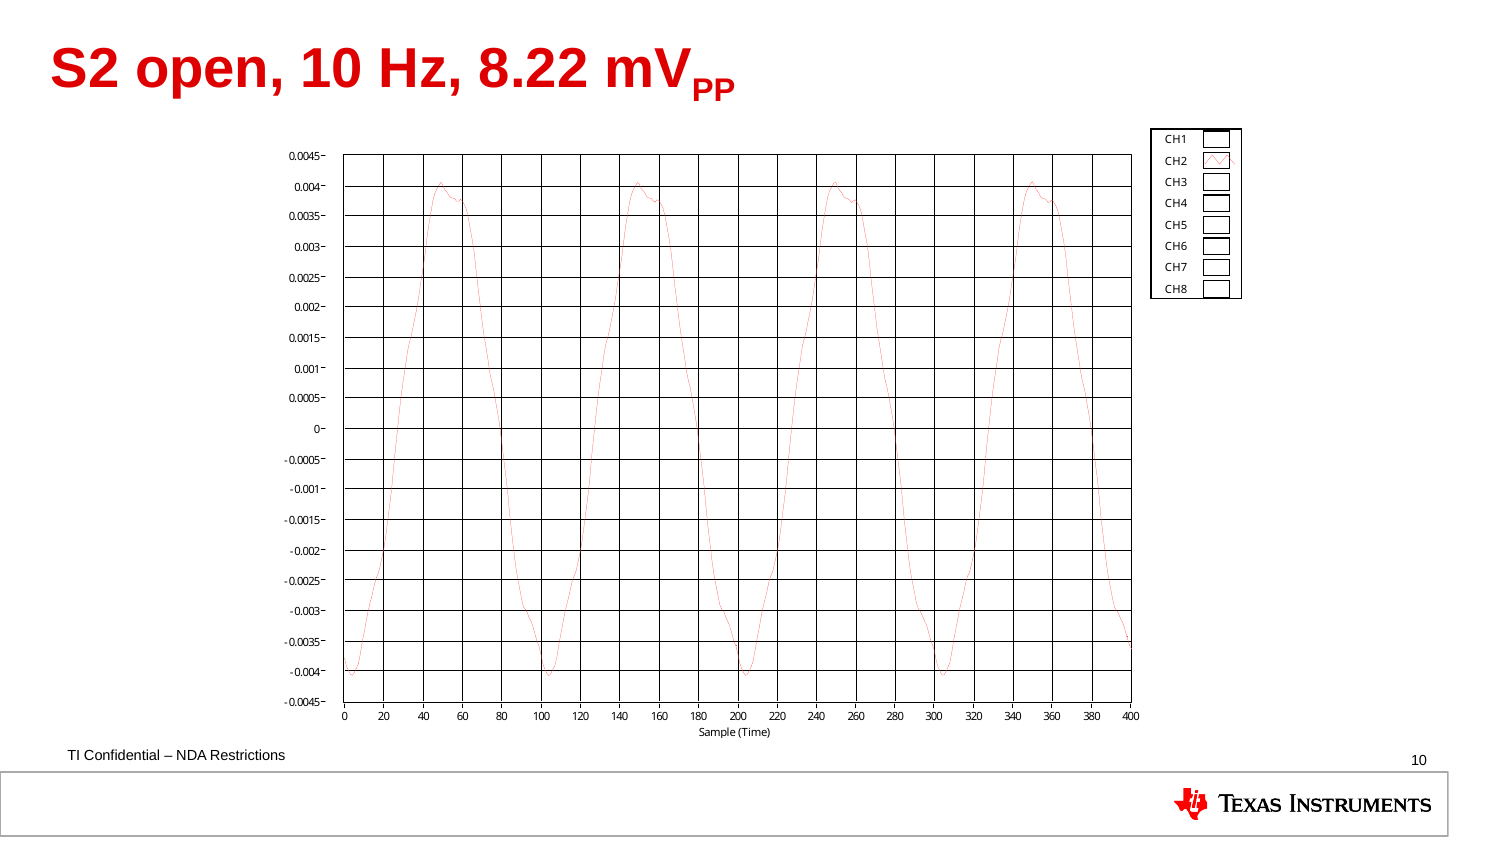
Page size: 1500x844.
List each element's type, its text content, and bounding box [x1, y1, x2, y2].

slide_number 10 [1089, 744, 1440, 770]
picture [1174, 788, 1431, 820]
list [256, 128, 1243, 738]
title S2 open, 10 Hz, 8.22 mVPP [37, 17, 1426, 119]
